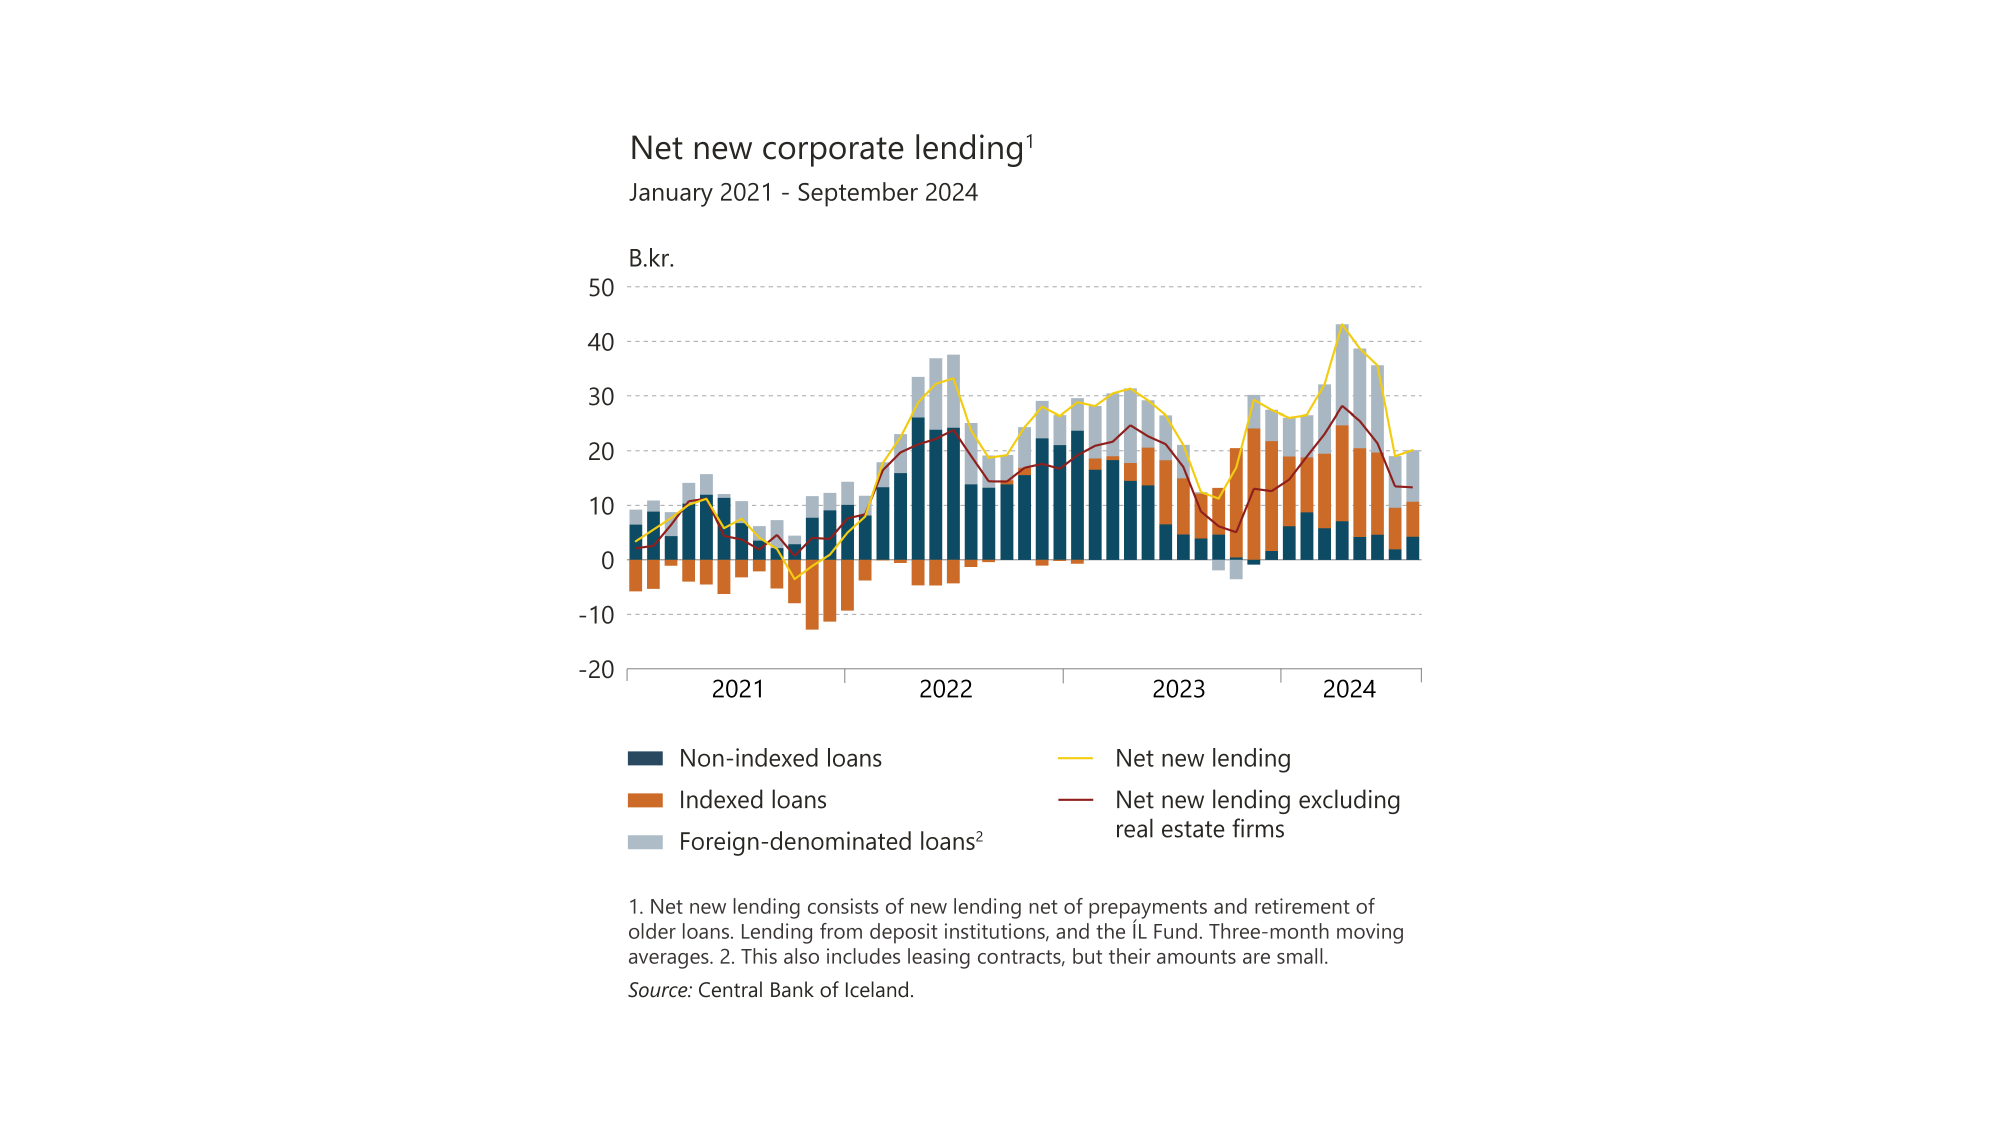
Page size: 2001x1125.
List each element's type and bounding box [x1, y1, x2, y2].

picture [577, 119, 1422, 1006]
